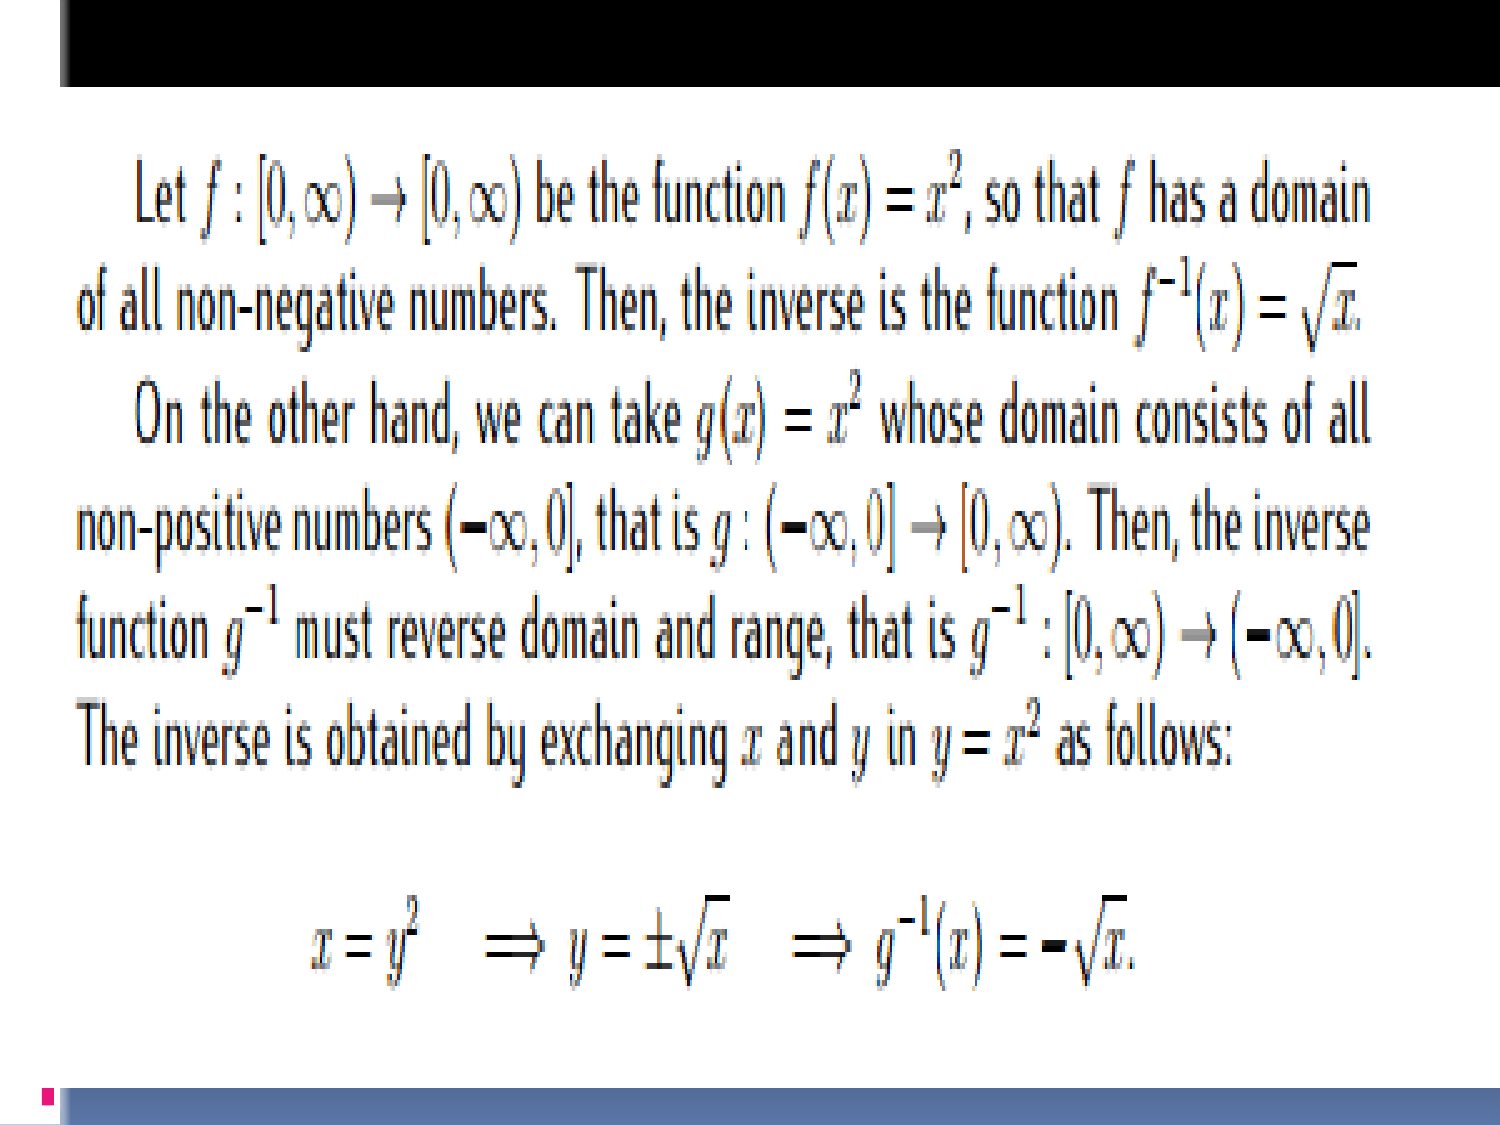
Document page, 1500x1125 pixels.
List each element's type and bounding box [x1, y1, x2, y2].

picture [0, 87, 1500, 1088]
